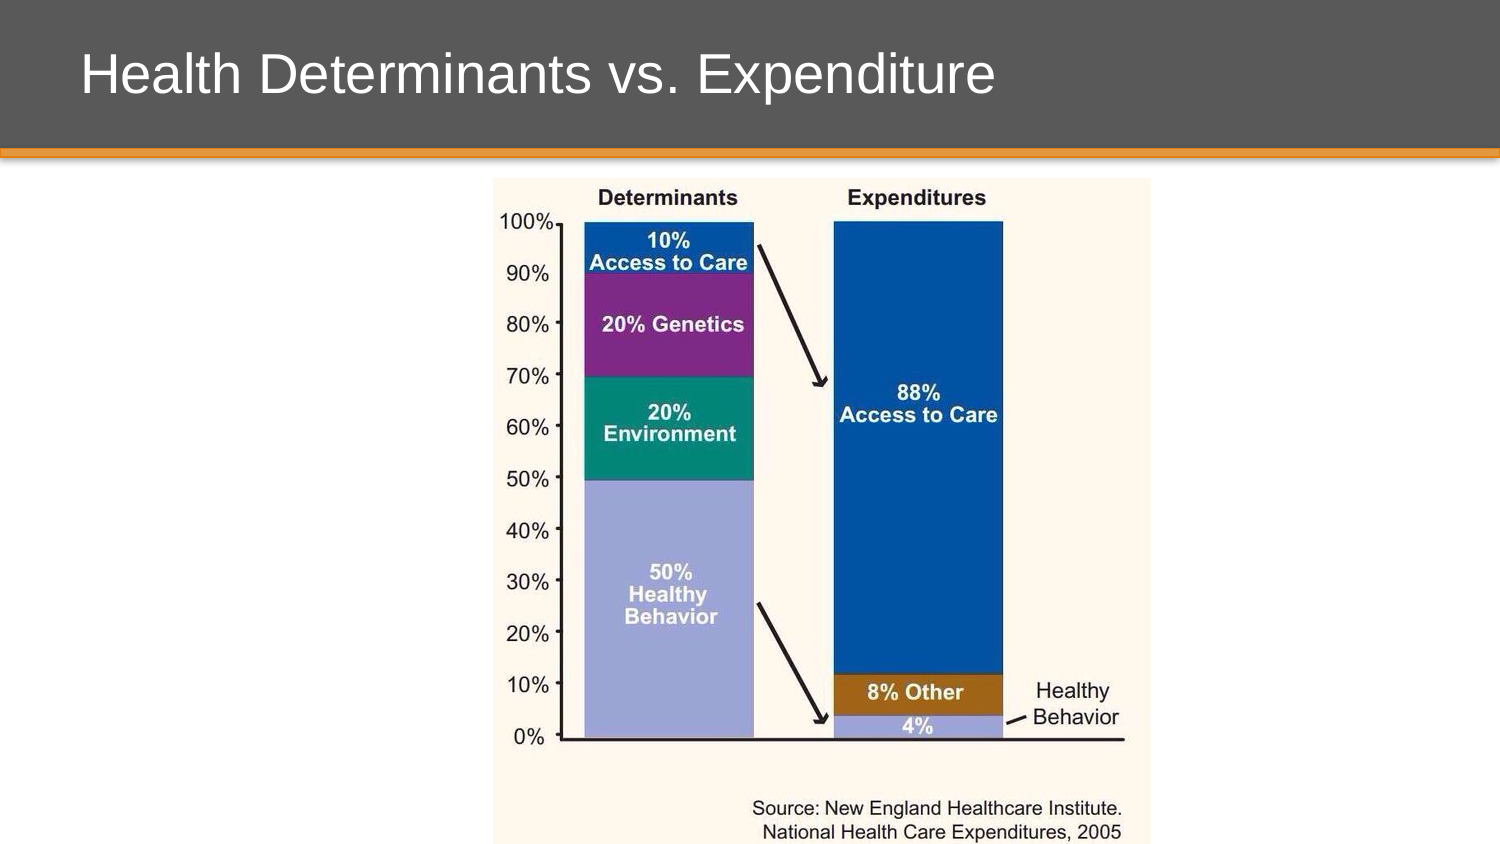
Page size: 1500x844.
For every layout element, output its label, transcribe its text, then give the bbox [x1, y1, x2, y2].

title Health Determinants vs. Expenditure [65, 22, 1242, 120]
picture [492, 178, 1151, 844]
